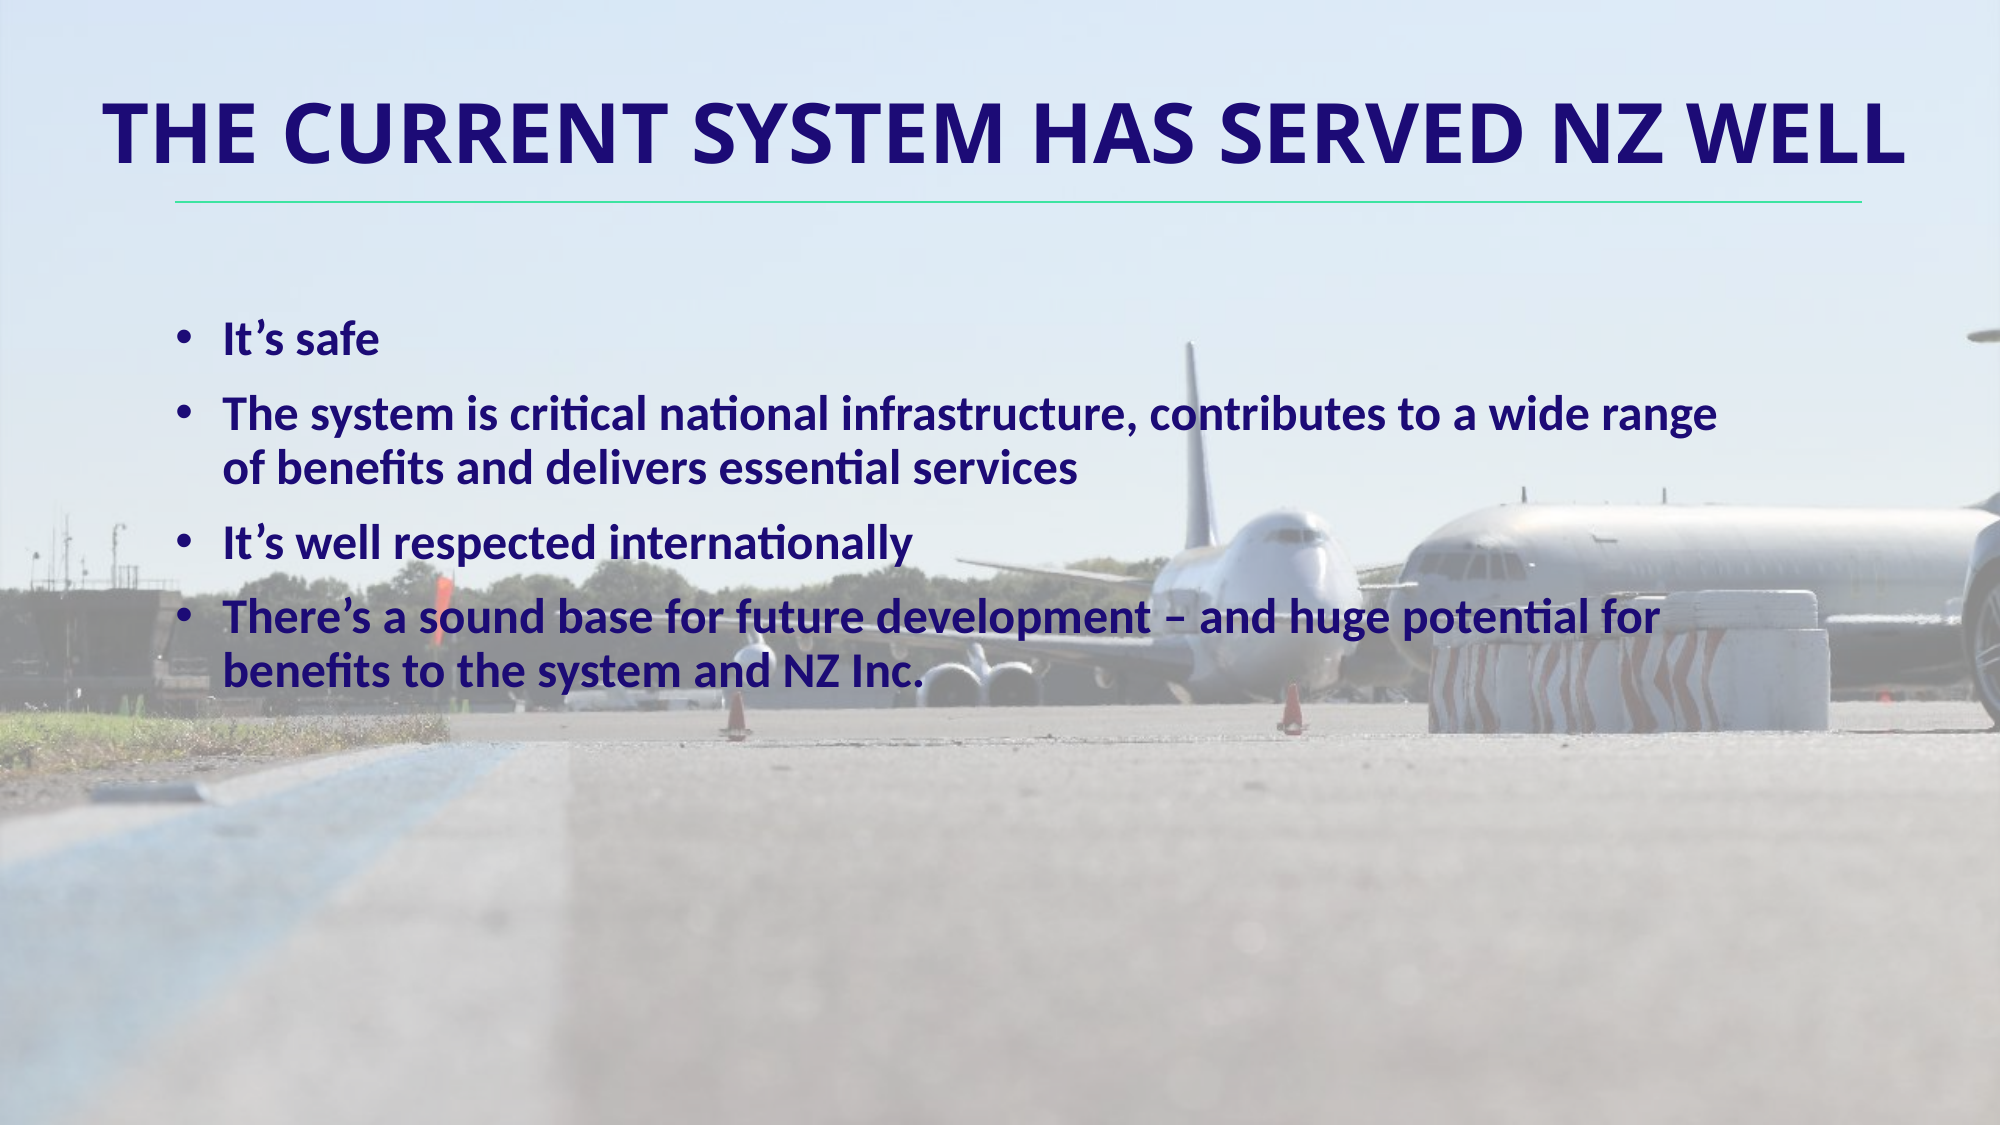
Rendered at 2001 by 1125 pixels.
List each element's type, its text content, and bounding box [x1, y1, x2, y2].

title The current system has served NZ well [101, 91, 1913, 168]
list It’s safe The system is critical national infrastructure, contributes to a wide range of benefits and delivers essential services It’s well respected internationally There’s a sound base for future development – and huge potential for benefits to the system and NZ Inc. [133, 221, 1750, 996]
